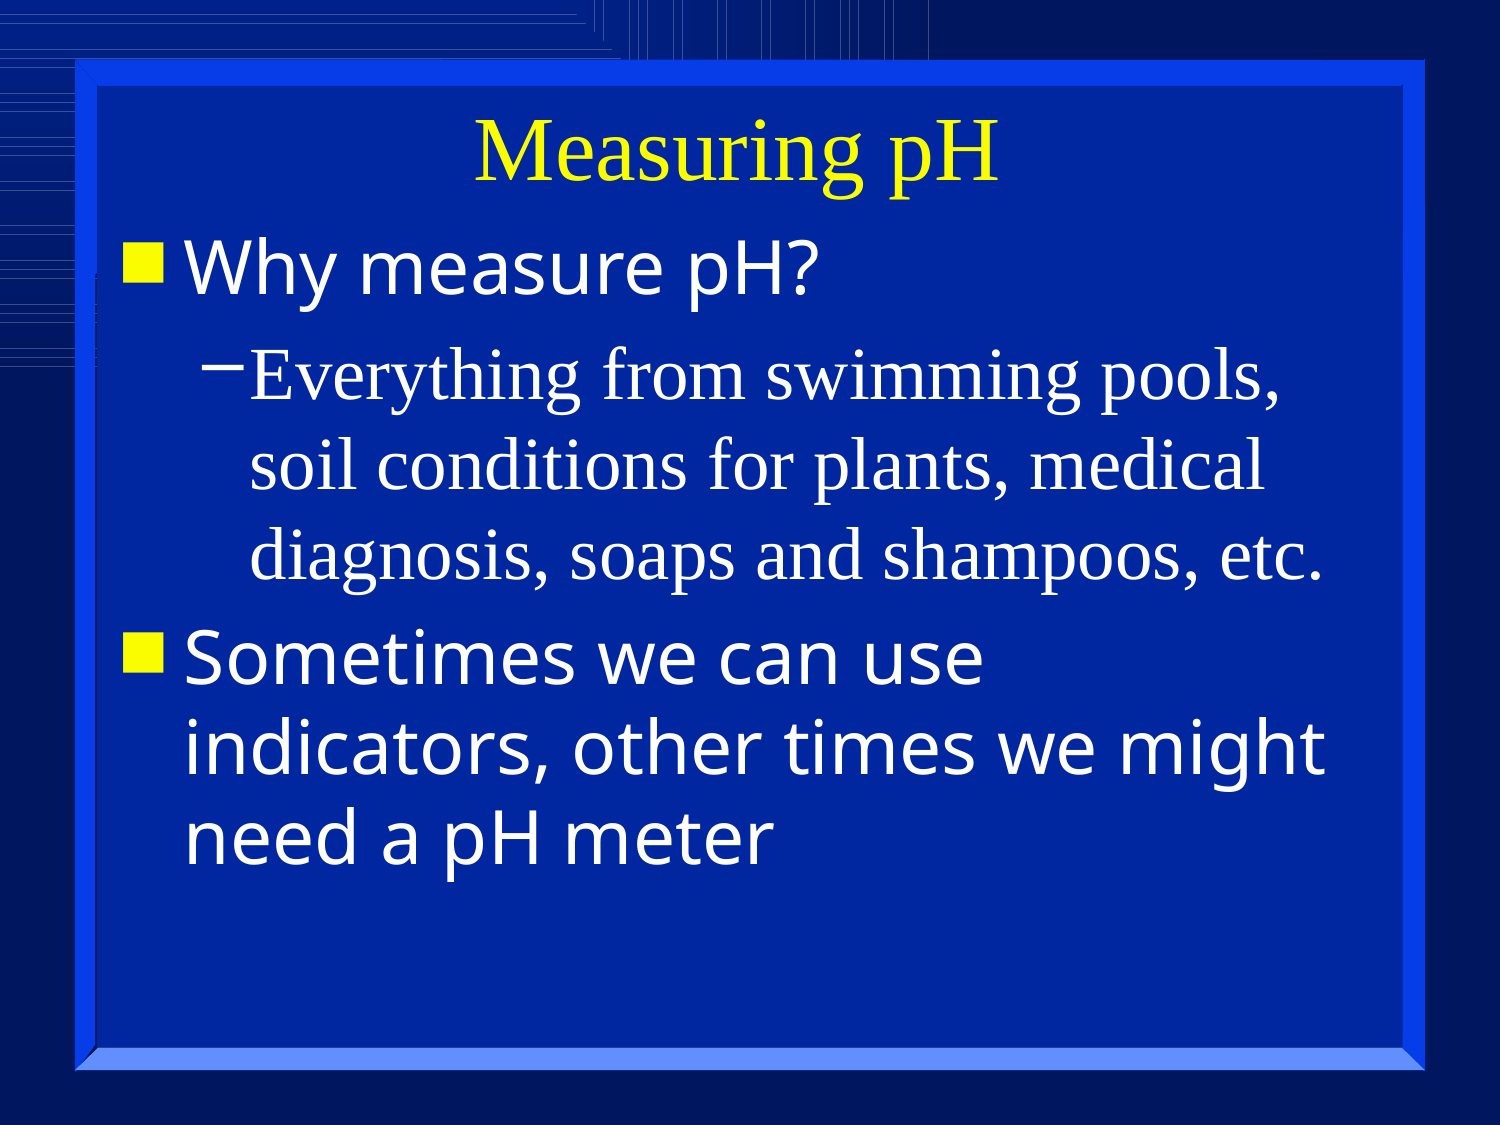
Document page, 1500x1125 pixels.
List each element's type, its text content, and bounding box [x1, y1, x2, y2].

title Measuring pH [99, 81, 1375, 207]
list Why measure pH? Everything from swimming pools, soil conditions for plants, medical diagnosis, soaps and shampoos, etc. Sometimes we can use indicators, other times we might need a pH meter [112, 212, 1388, 1038]
